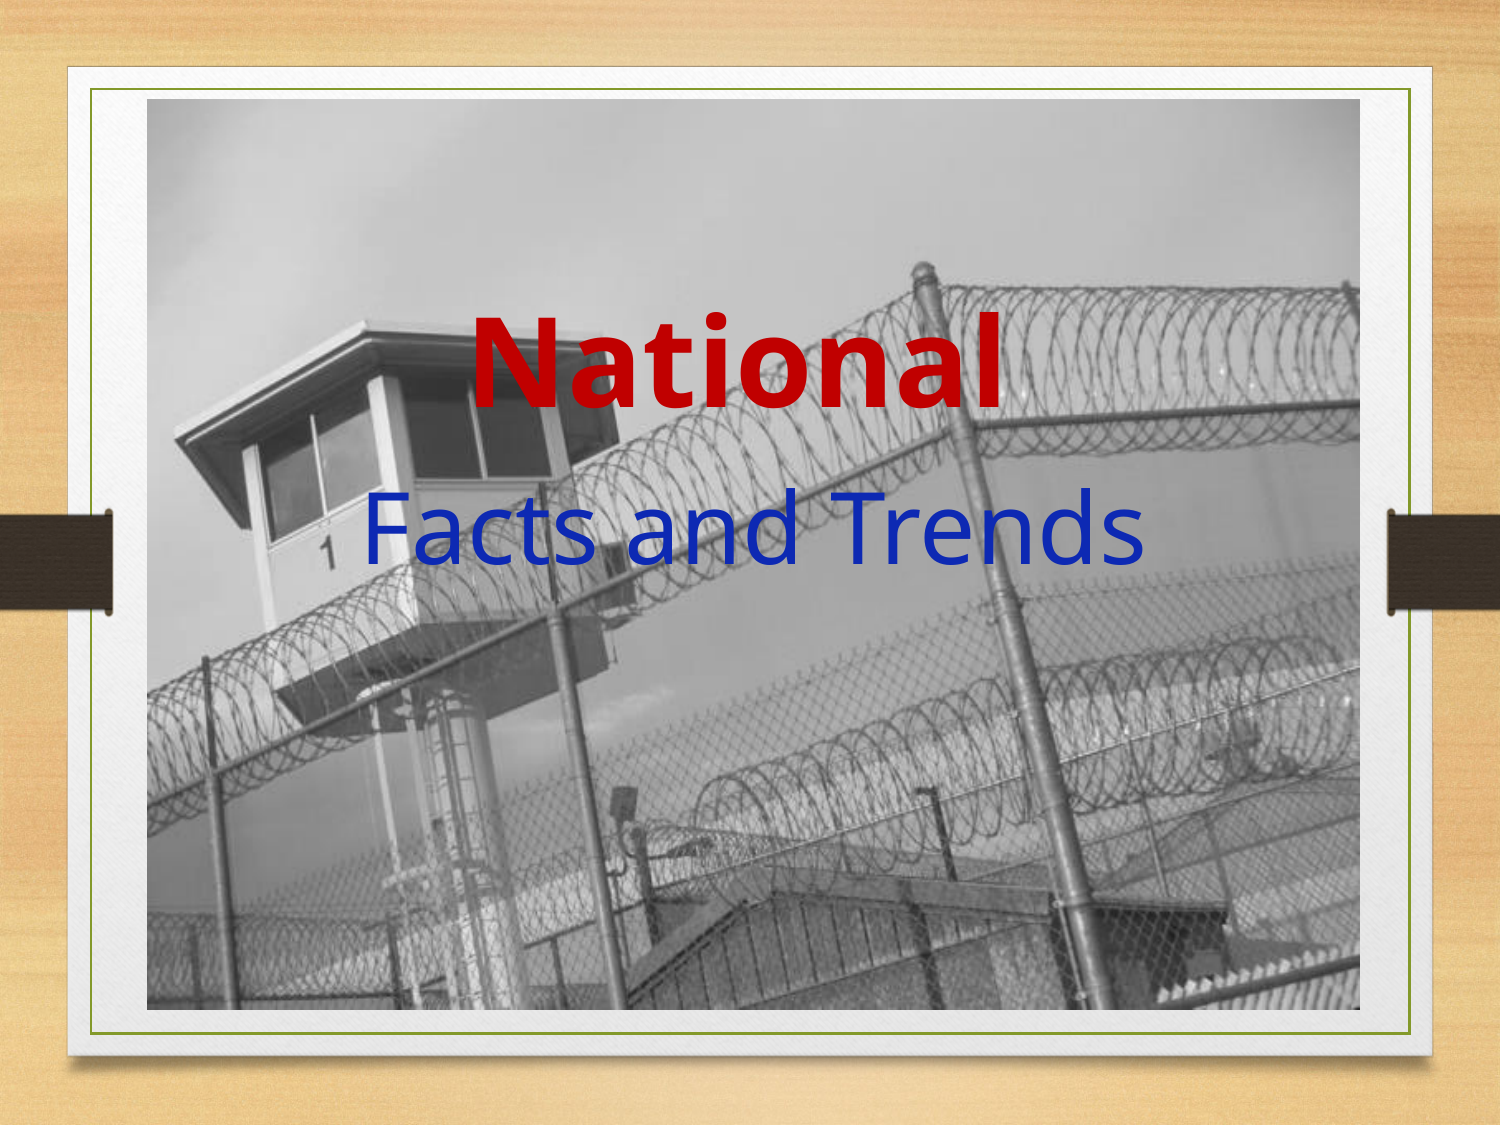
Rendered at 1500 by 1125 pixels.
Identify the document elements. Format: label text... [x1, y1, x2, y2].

picture [0, 0, 1500, 1125]
list National Facts and Trends [82, 86, 1425, 988]
